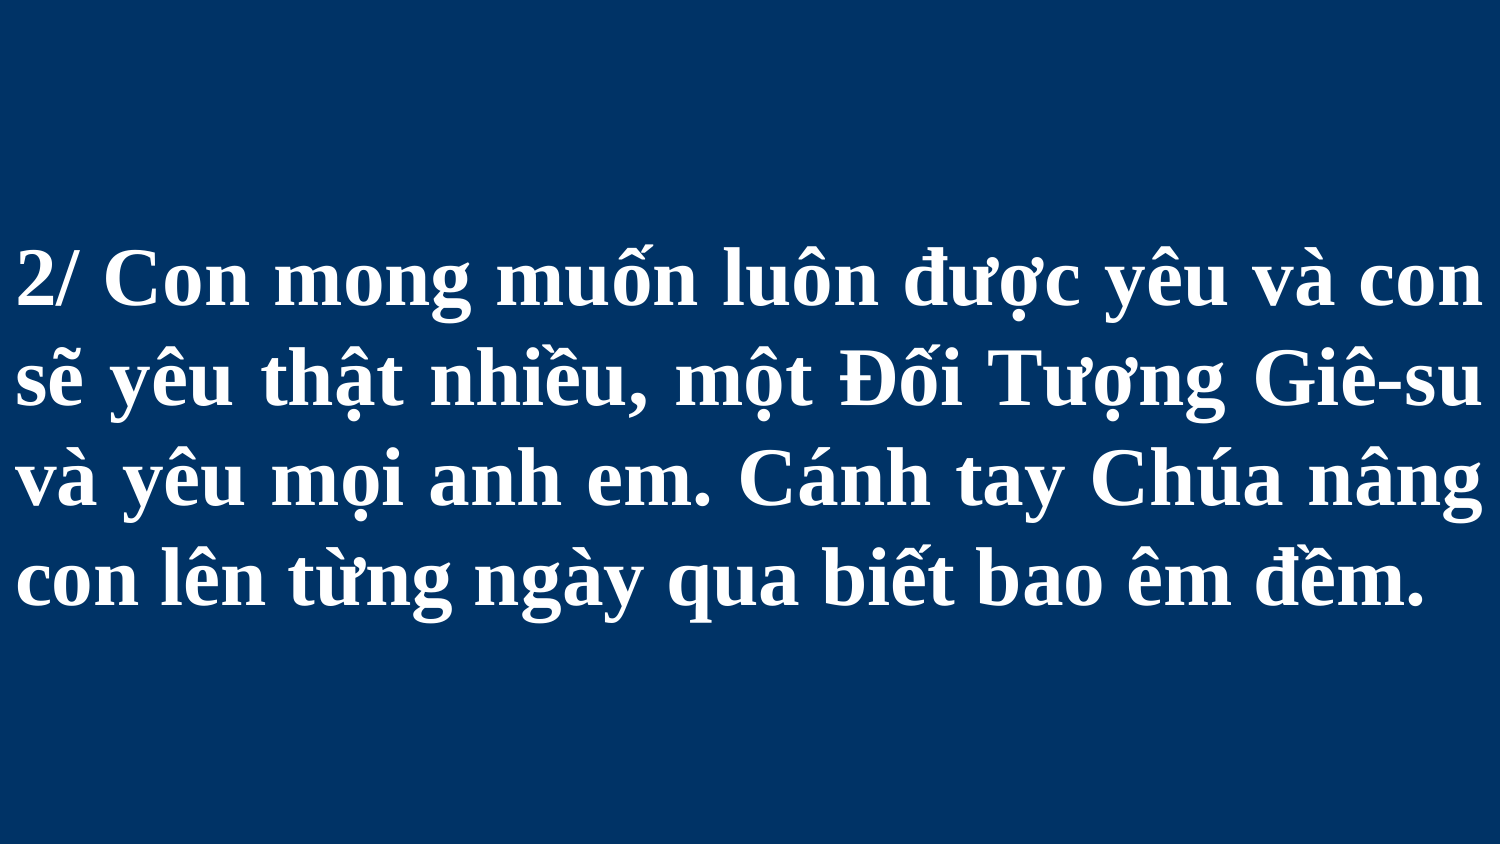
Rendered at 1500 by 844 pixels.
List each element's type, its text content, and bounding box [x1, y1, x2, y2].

title 2/ Con mong muốn luôn được yêu và con sẽ yêu thật nhiều, một Đối Tượng Giê-su và yêu mọi anh em. Cánh tay Chúa nâng con lên từng ngày qua biết bao êm đềm. [0, 0, 1500, 844]
